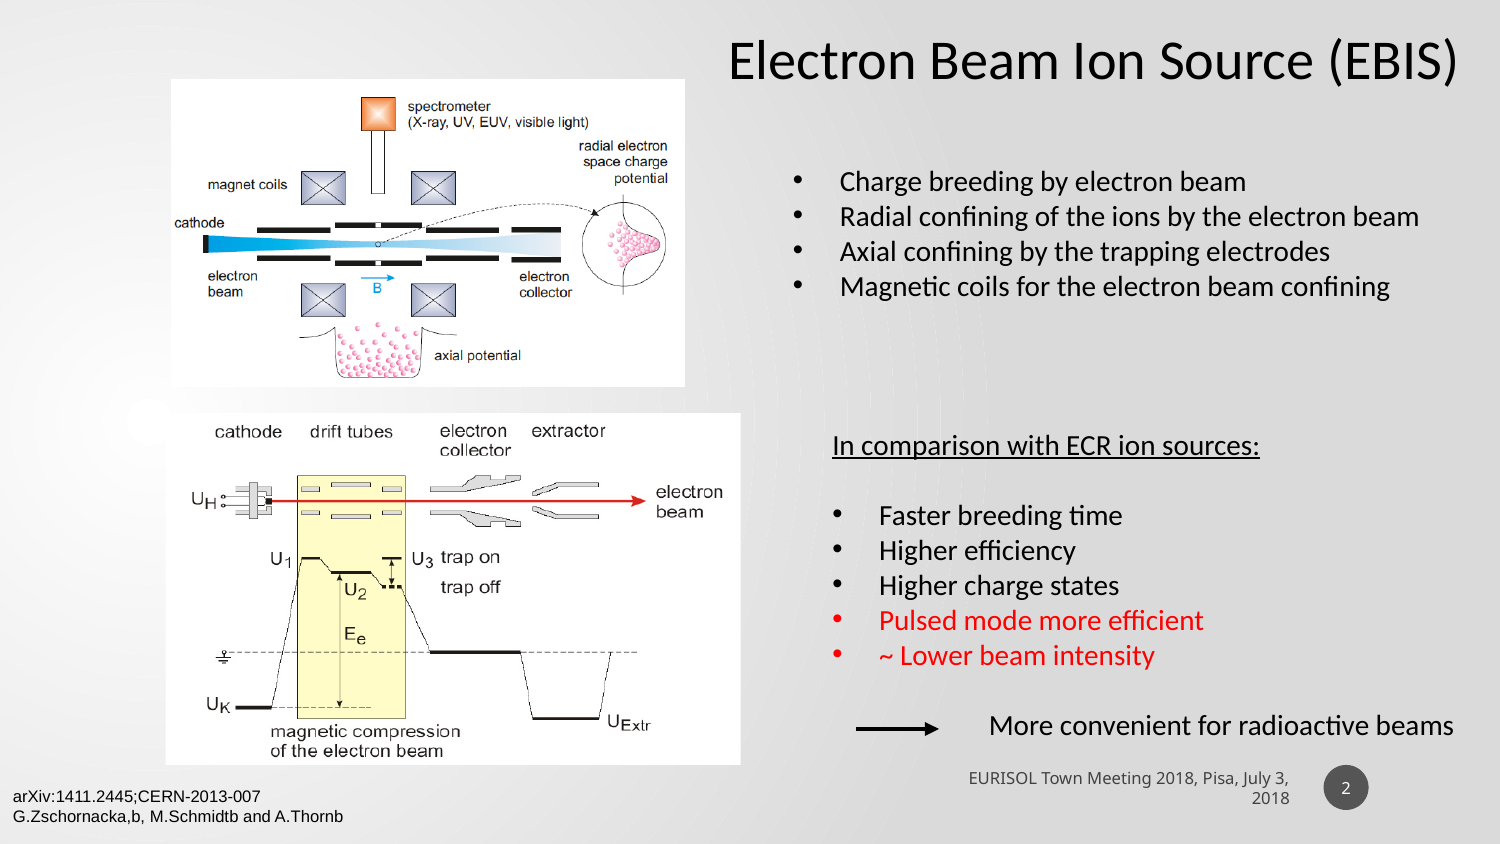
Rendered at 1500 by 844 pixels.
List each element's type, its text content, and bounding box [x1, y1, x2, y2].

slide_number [928, 767, 1301, 808]
text_box In comparison with ECR ion sources: Faster breeding time Higher efficiency Higher charge states Pulsed mode more efficient ~ Lower beam intensity More convenient for radioactive beams [817, 418, 1470, 784]
text_box Electron Beam Ion Source (EBIS) [667, 17, 1500, 97]
picture [165, 413, 741, 765]
text_box arXiv:1411.2445;CERN-2013-007 G.Zschornacka,b, M.Schmidtb and A.Thornb [0, 778, 372, 833]
picture [171, 79, 685, 387]
slide_number 2 [1323, 764, 1369, 810]
text_box Charge breeding by electron beam Radial confining of the ions by the electron beam Axial confining by the trapping electrodes Magnetic coils for the electron beam confining [778, 154, 1436, 310]
